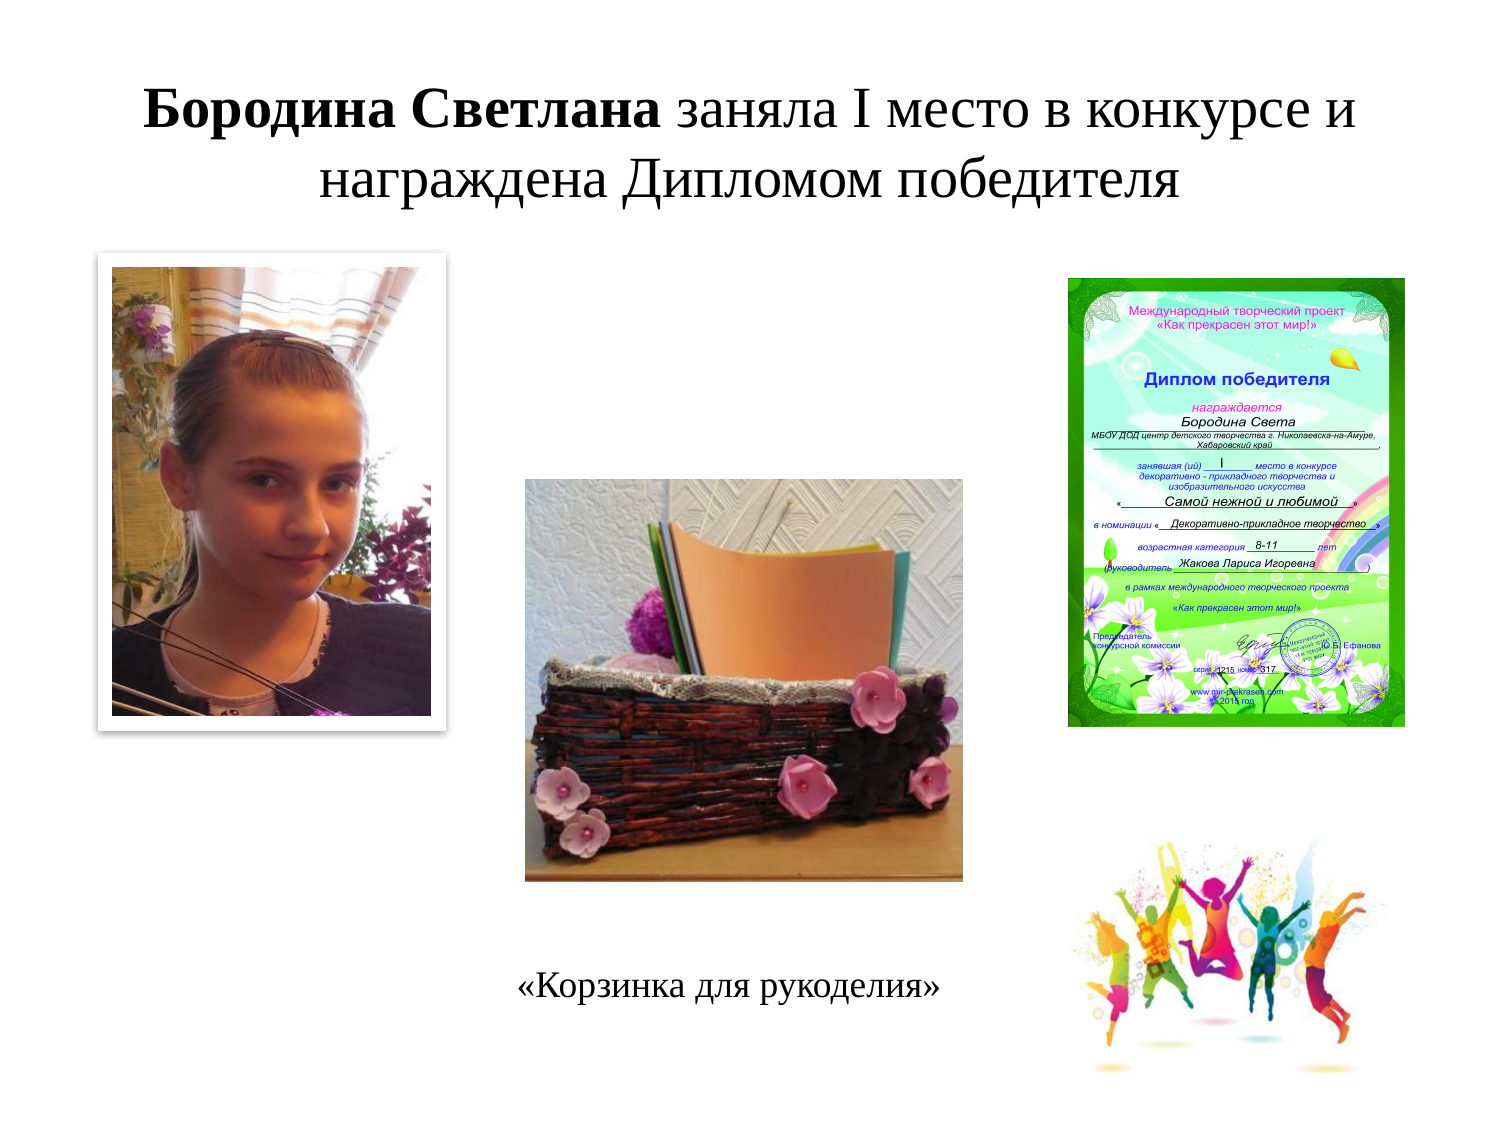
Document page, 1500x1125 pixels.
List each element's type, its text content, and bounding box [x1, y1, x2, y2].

title Бородина Светлана заняла I место в конкурсе и награждена Дипломом победителя [75, 45, 1425, 233]
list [1068, 278, 1406, 727]
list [111, 266, 432, 717]
text_box «Корзинка для рукоделия» [501, 952, 987, 1012]
picture [1033, 833, 1427, 1078]
picture [525, 479, 963, 882]
